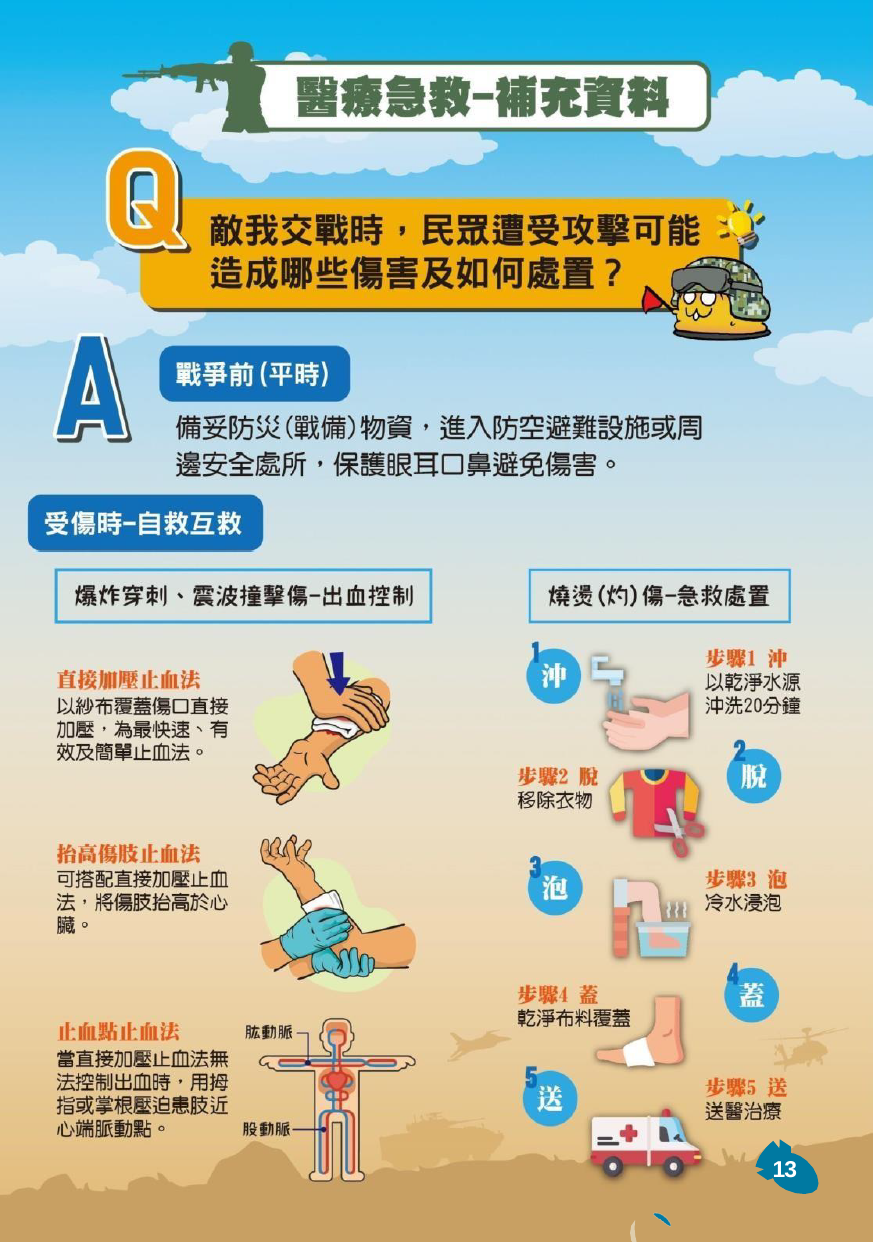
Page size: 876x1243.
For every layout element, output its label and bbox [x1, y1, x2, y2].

text_box [0, 0, 873, 1242]
